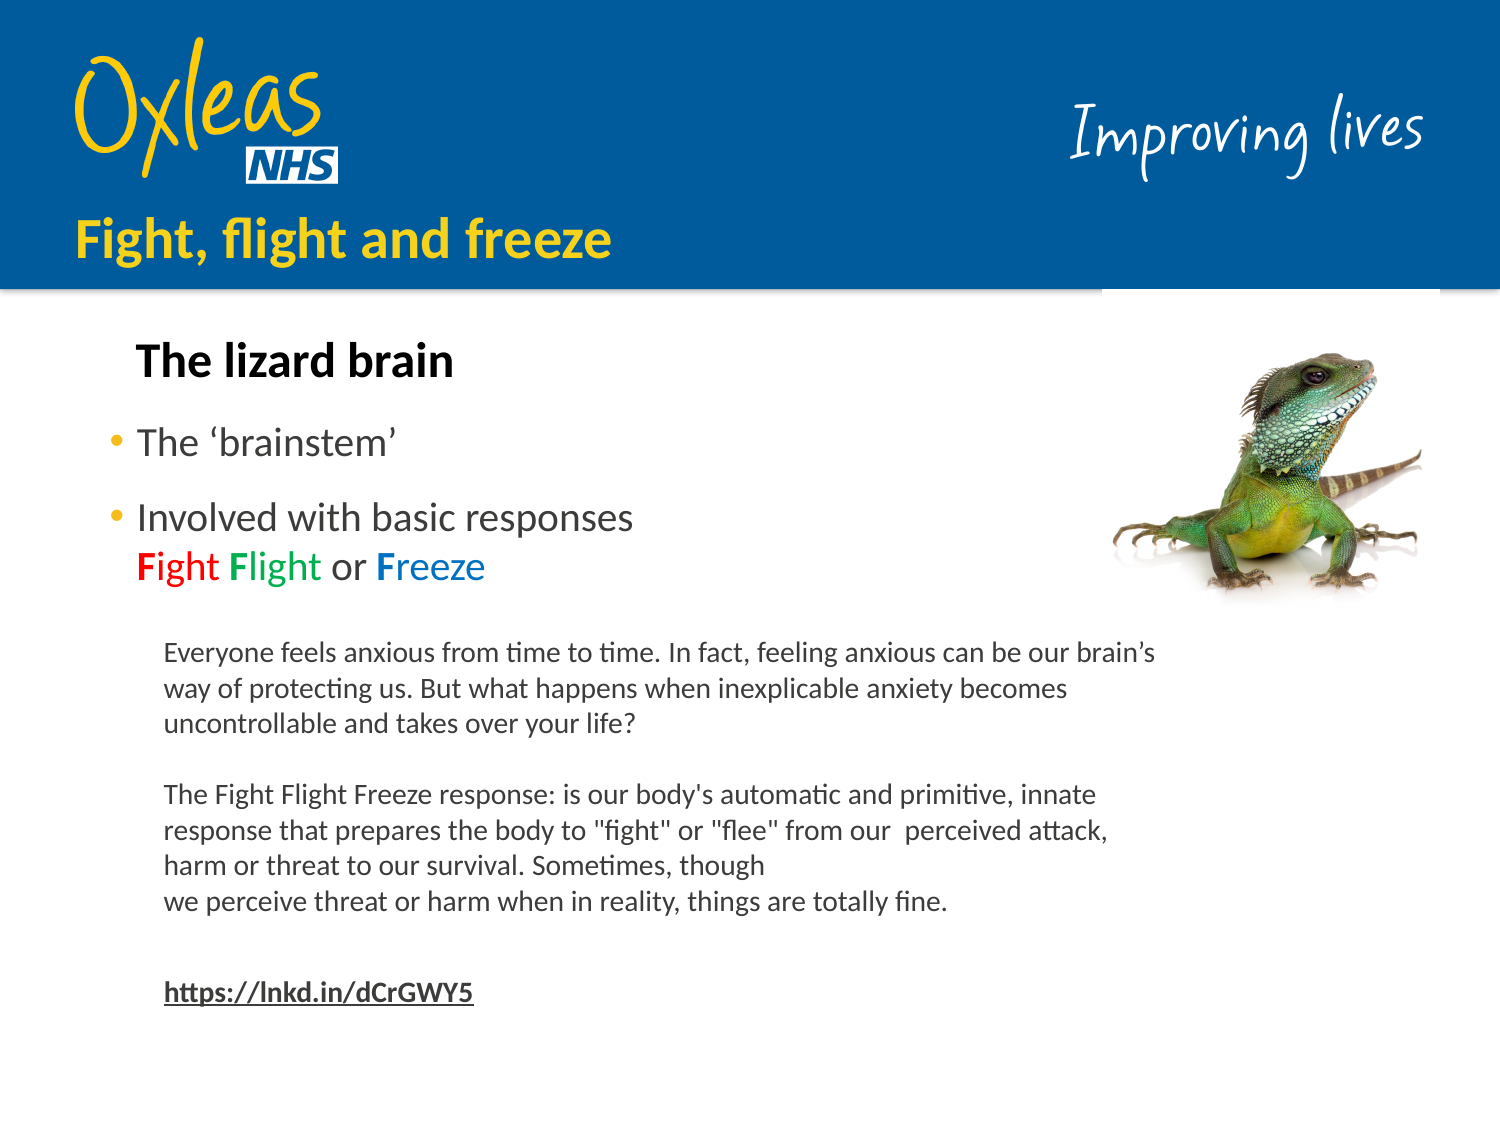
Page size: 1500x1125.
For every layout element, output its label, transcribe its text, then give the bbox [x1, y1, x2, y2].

title Fight, flight and freeze [75, 200, 1425, 290]
text_box The ‘brainstem’ Involved with basic responses Fight Flight or Freeze Everyone feels anxious from time to time. In fact, feeling anxious can be our brain’s way of protecting us. But what happens when inexplicable anxiety becomes uncontrollable and takes over your life? The Fight Flight Freeze response: is our body's automatic and primitive, innate response that prepares the body to "fight" or "flee" from our perceived attack, harm or threat to our survival. Sometimes, though we perceive threat or harm when in reality, things are totally fine. https://lnkd.in/dCrGWY5 [109, 415, 1160, 1049]
picture [75, 37, 338, 184]
picture [1070, 93, 1423, 182]
list The lizard brain [60, 327, 991, 1011]
picture [1101, 289, 1440, 628]
